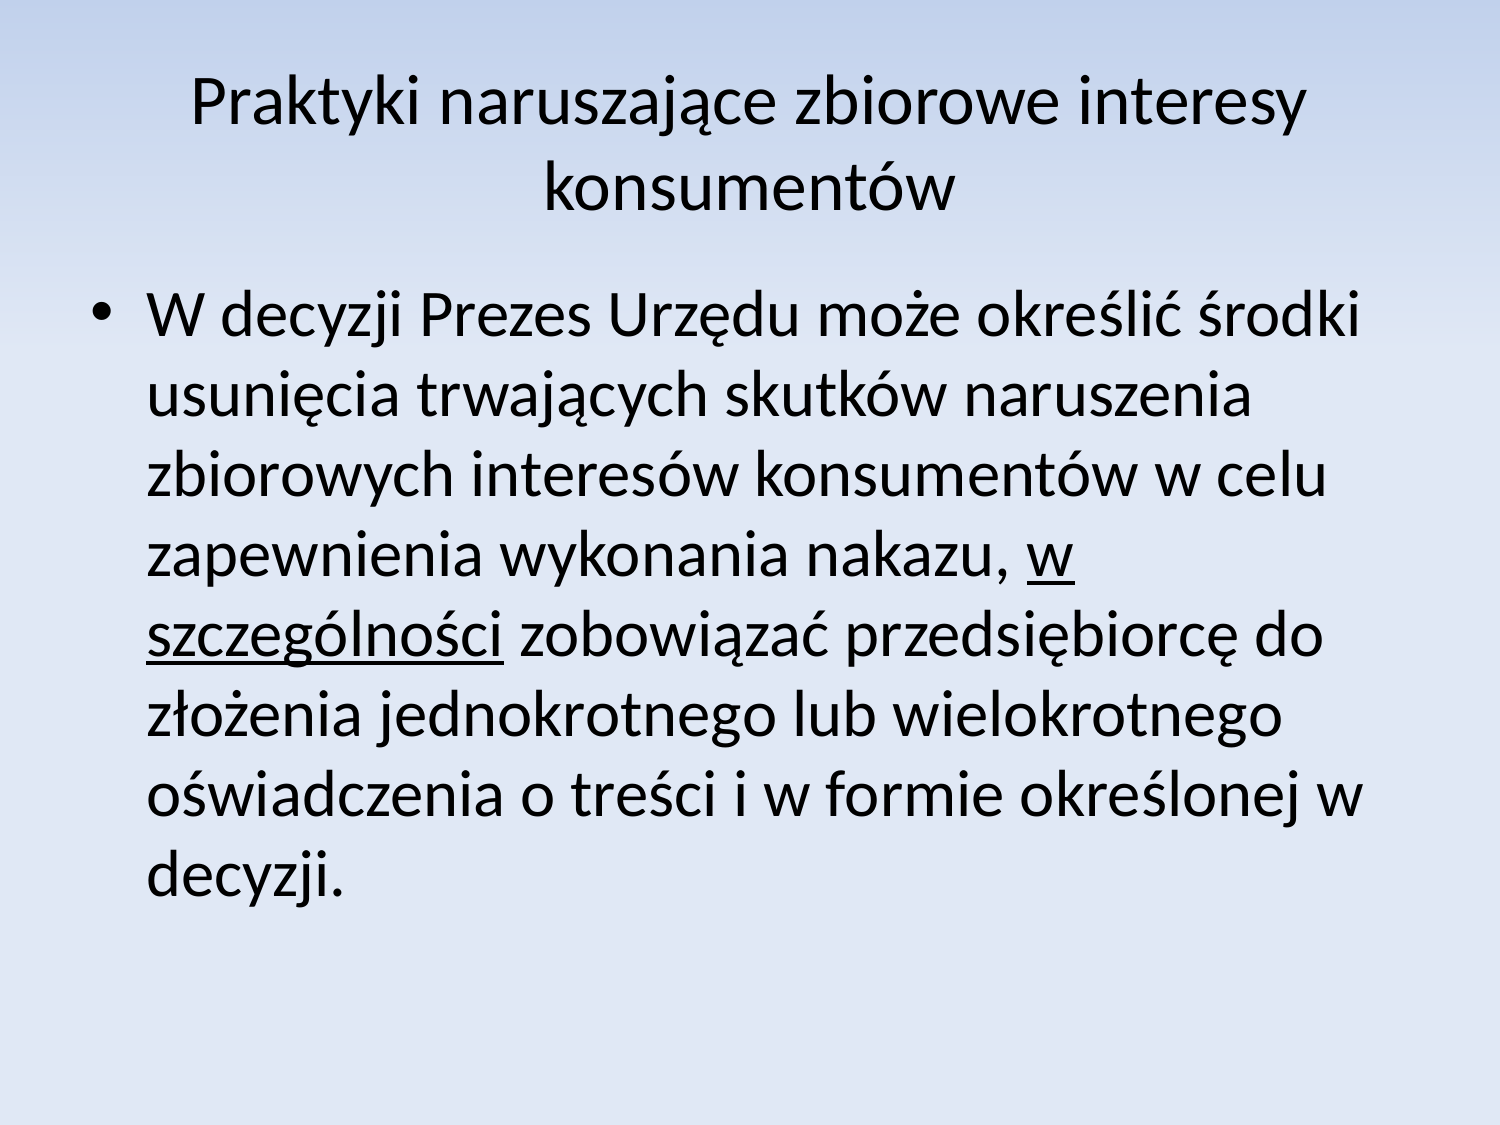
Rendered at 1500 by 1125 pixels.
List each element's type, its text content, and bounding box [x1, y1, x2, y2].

title Praktyki naruszające zbiorowe interesy konsumentów [75, 45, 1425, 233]
list W decyzji Prezes Urzędu może określić środki usunięcia trwających skutków naruszenia zbiorowych interesów konsumentów w celu zapewnienia wykonania nakazu, w szczególności zobowiązać przedsiębiorcę do złożenia jednokrotnego lub wielokrotnego oświadczenia o treści i w formie określonej w decyzji. [75, 262, 1425, 1005]
